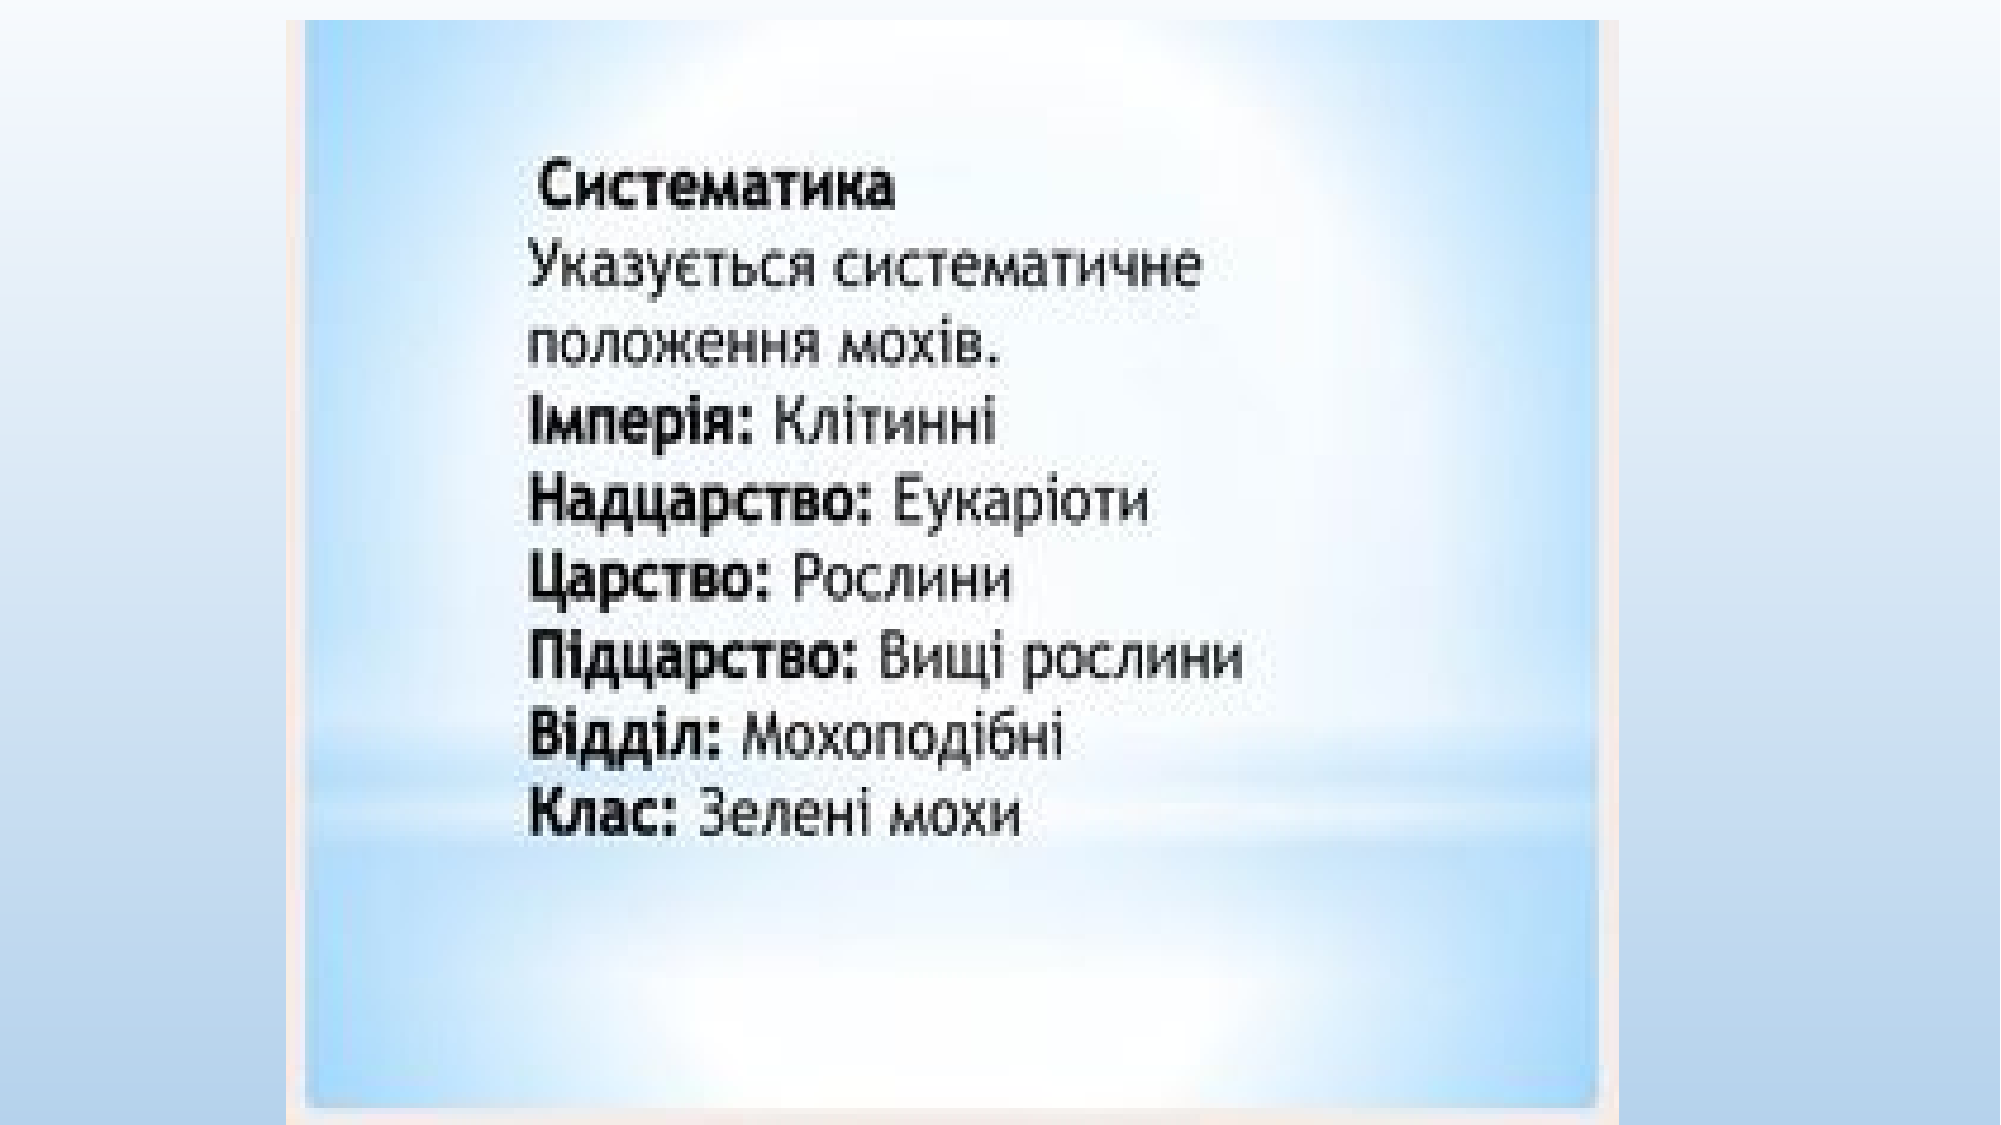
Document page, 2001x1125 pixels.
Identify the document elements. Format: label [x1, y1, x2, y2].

picture [286, 20, 1619, 1125]
